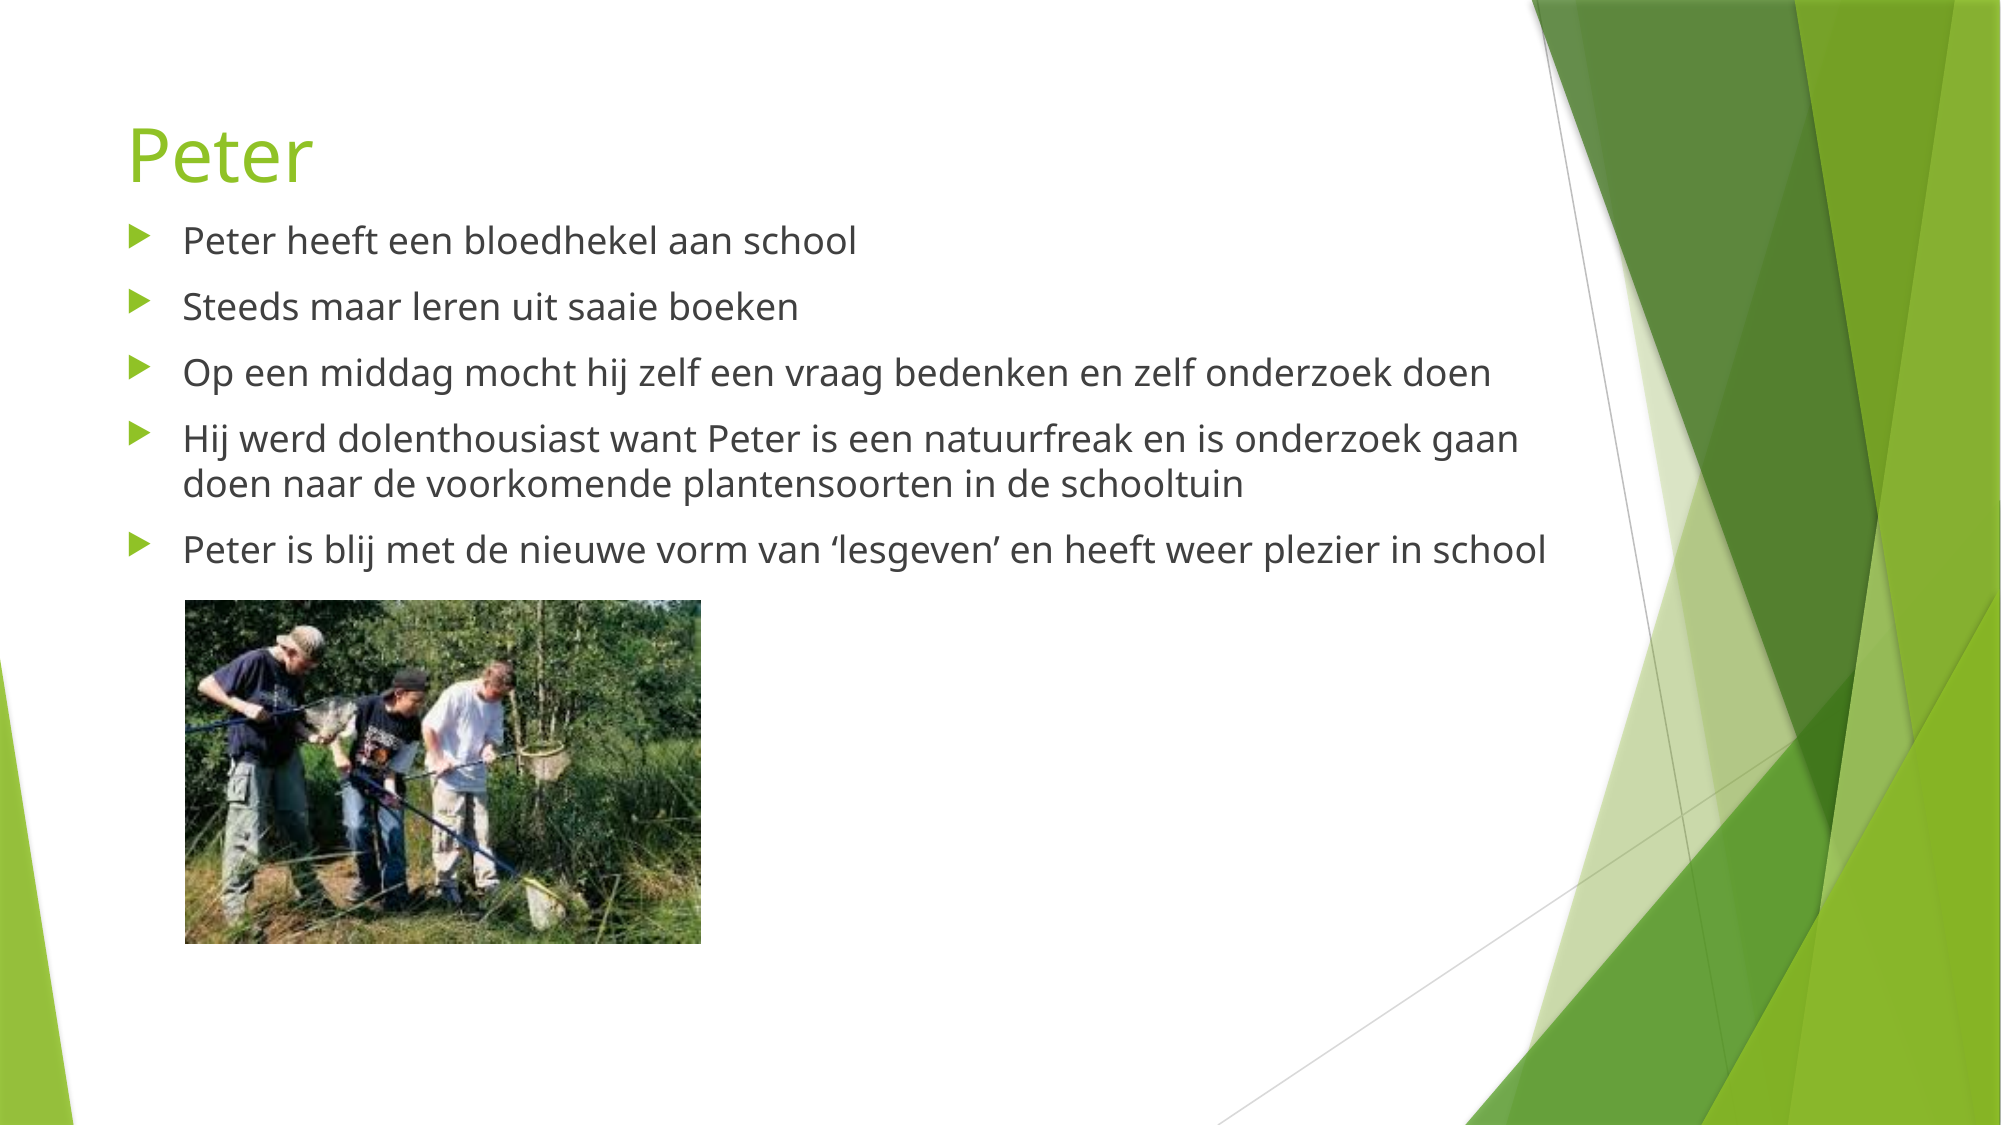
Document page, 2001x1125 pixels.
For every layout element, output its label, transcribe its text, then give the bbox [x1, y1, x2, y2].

list Peter heeft een bloedhekel aan school Steeds maar leren uit saaie boeken Op een middag mocht hij zelf een vraag bedenken en zelf onderzoek doen Hij werd dolenthousiast want Peter is een natuurfreak en is onderzoek gaan doen naar de voorkomende plantensoorten in de schooltuin Peter is blij met de nieuwe vorm van ‘lesgeven’ en heeft weer plezier in school [111, 210, 1627, 992]
title Peter [111, 99, 1522, 210]
picture [184, 599, 702, 945]
